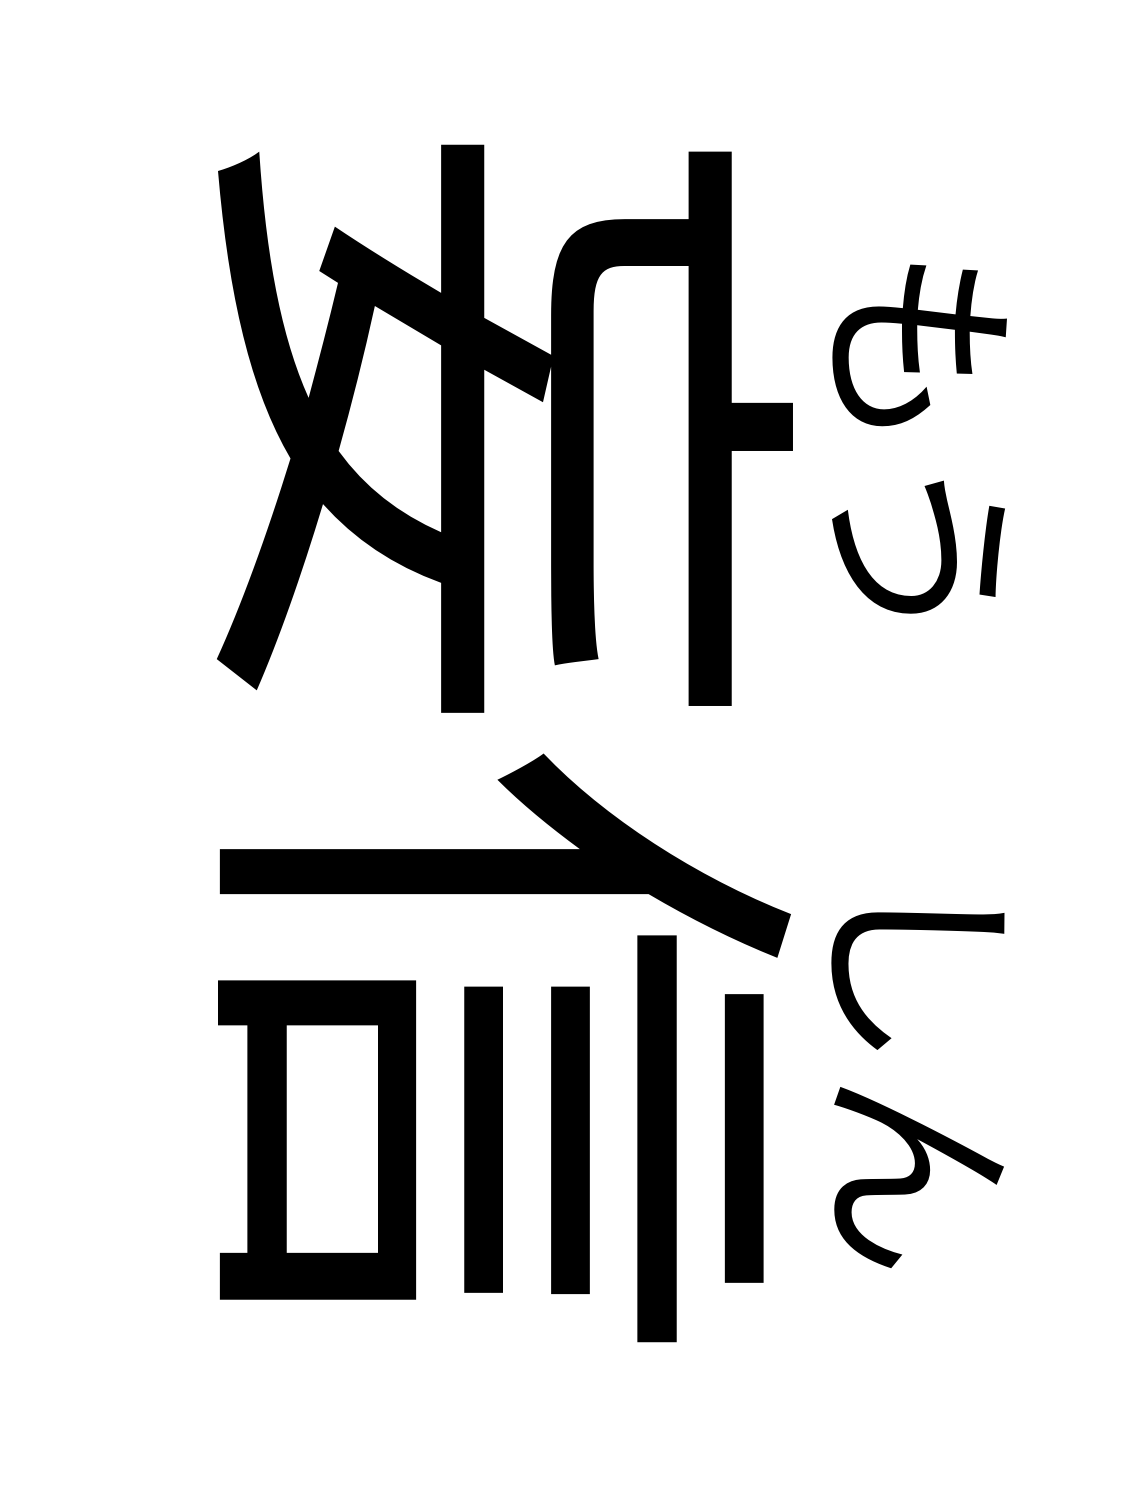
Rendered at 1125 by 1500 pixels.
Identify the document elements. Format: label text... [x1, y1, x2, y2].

text_box もう しん [775, 230, 1058, 1435]
text_box 妄信 [135, 116, 894, 1384]
